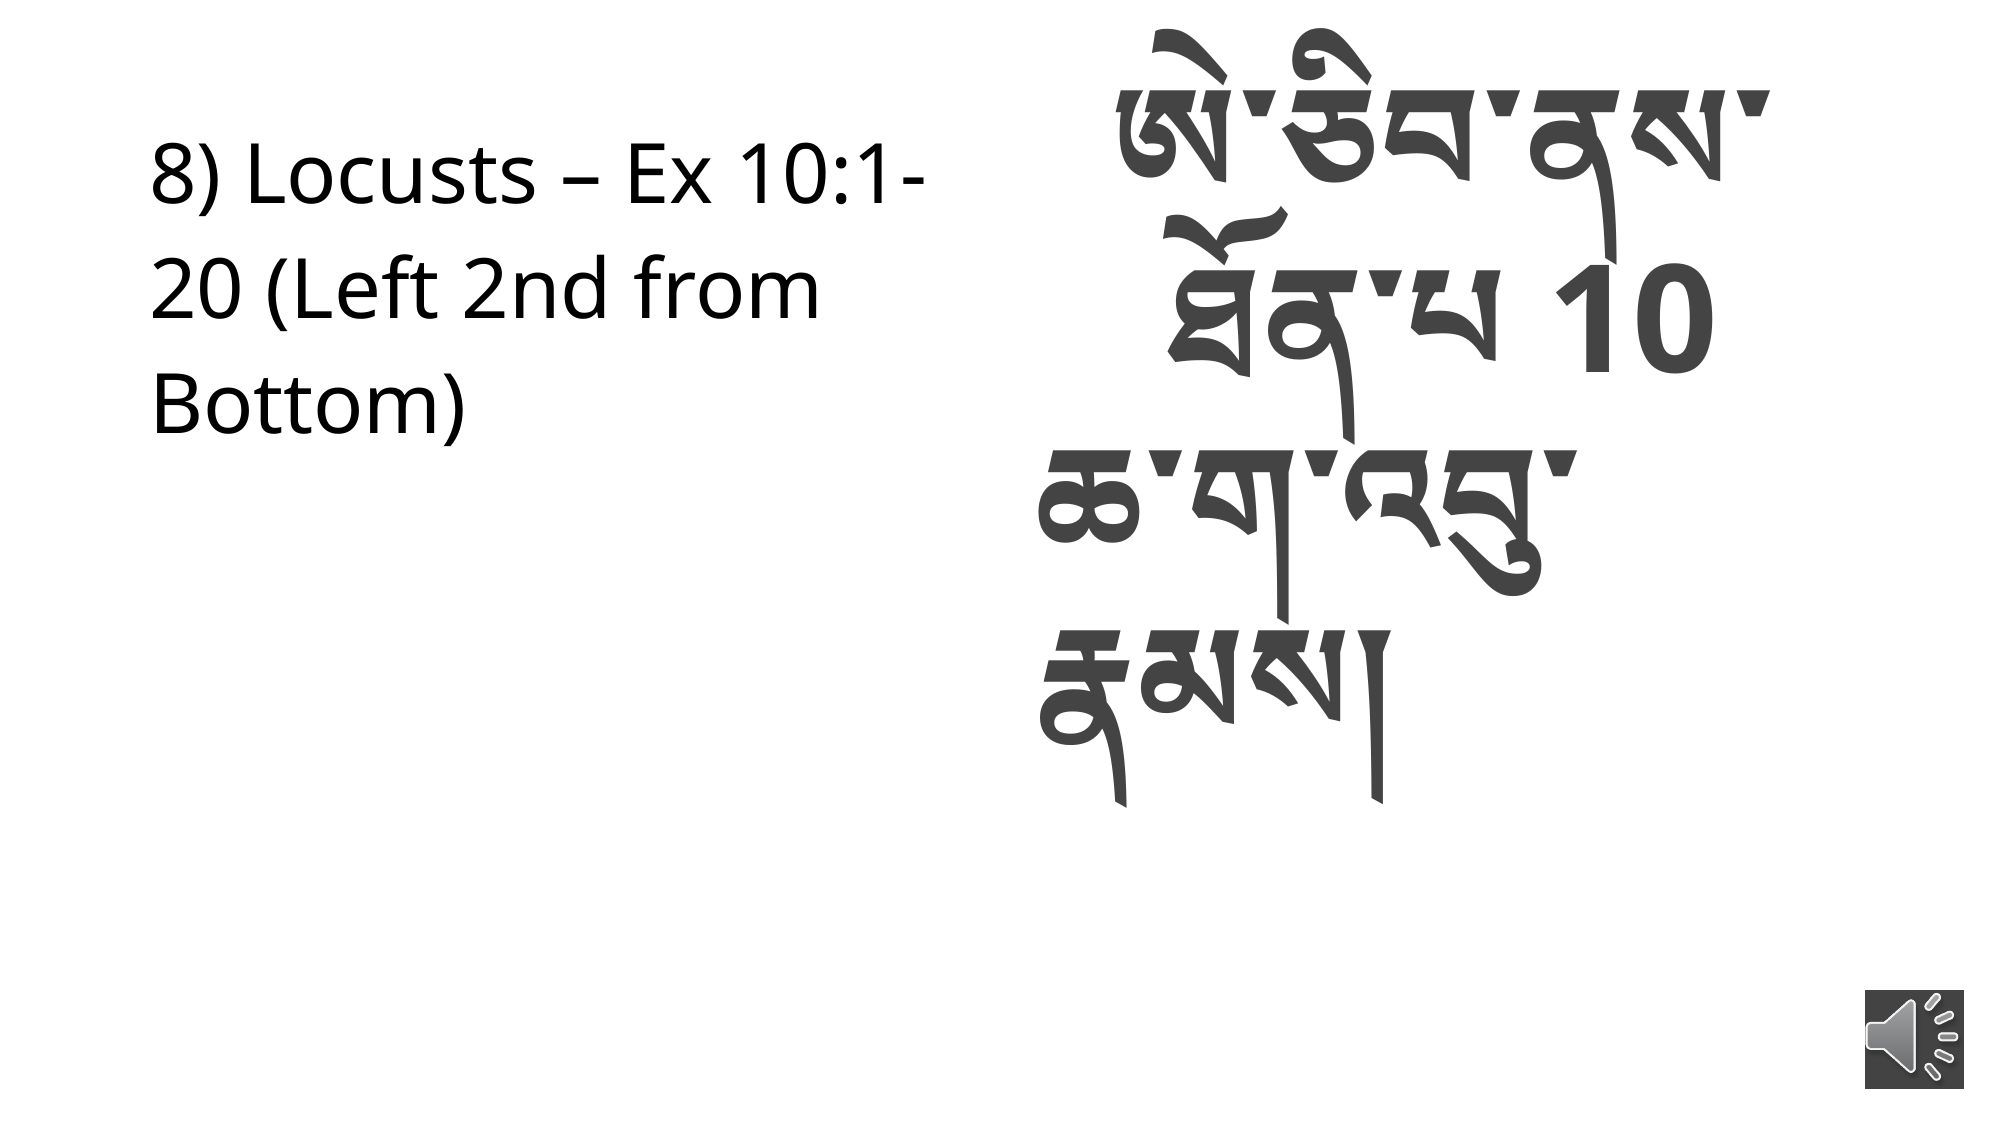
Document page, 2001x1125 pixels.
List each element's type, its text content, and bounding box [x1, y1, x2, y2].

text_box ཨེ་ཅིབ་ནས་ཐོན་པ 10 ཆ་ག་འབུ་རྣམས། [1019, 35, 1866, 967]
picture [1864, 989, 1965, 1090]
text_box 8) Locusts – Ex 10:1-20 (Left 2nd from Bottom) [134, 98, 981, 1030]
